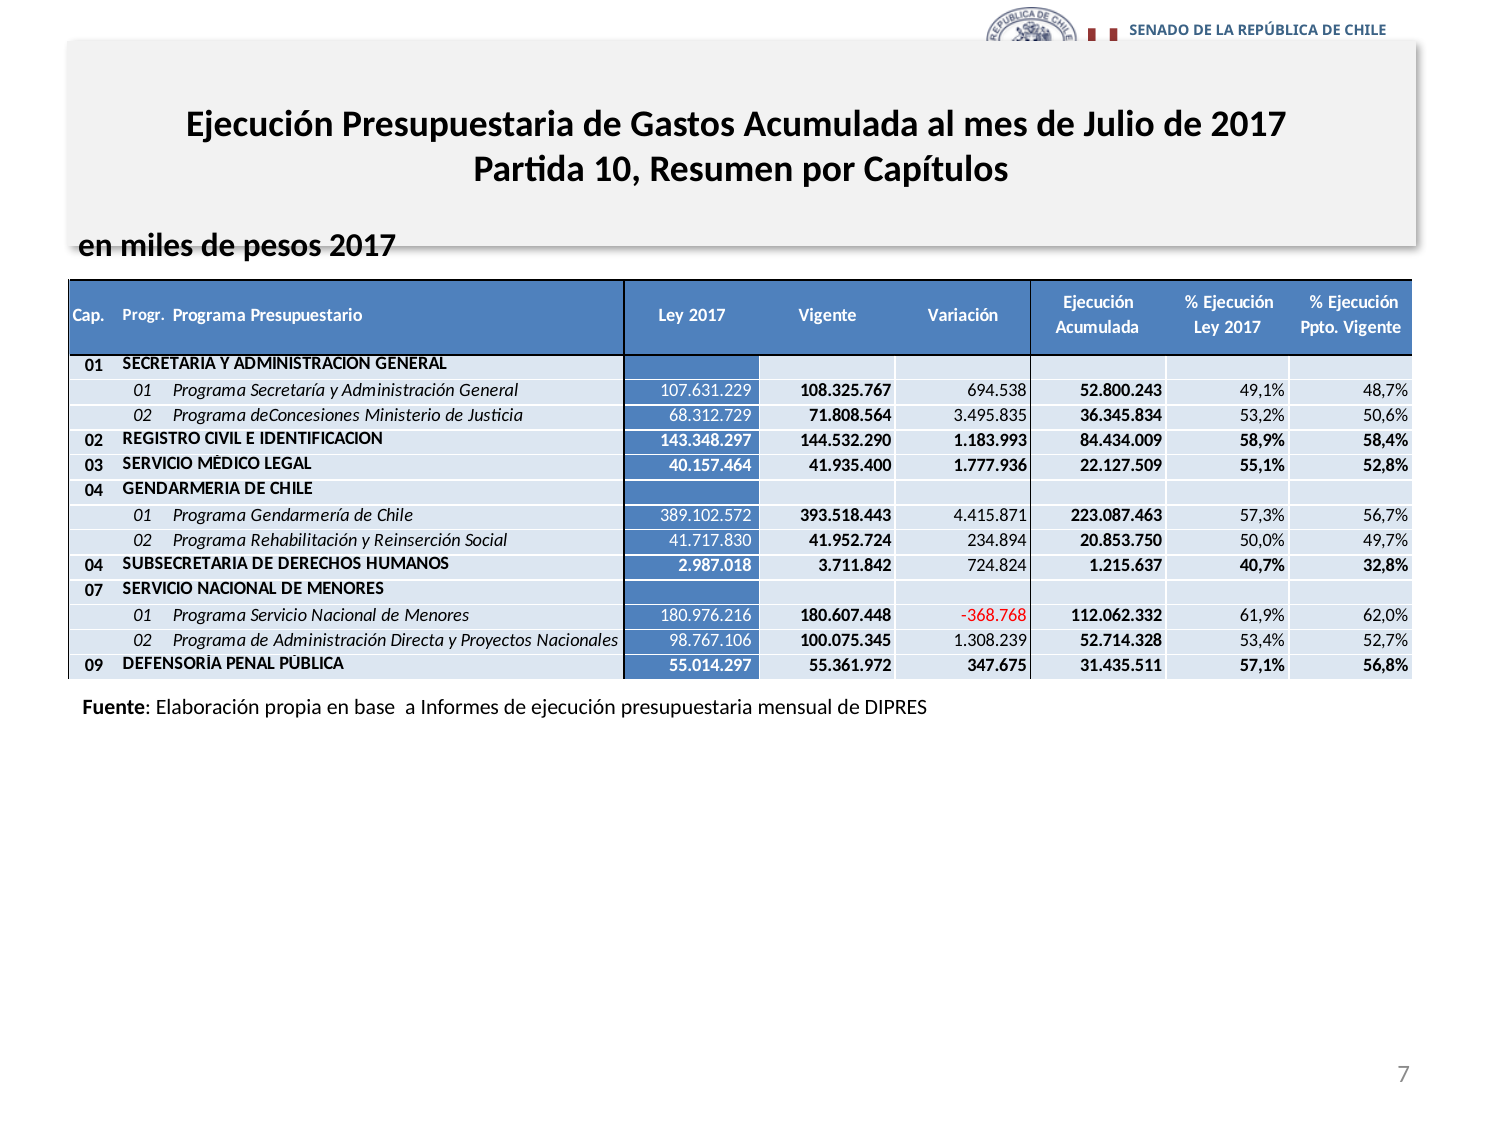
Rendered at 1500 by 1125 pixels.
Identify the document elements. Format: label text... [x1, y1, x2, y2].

slide_number 7 [1074, 1042, 1425, 1103]
picture [986, 7, 1079, 41]
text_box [67, 278, 1414, 681]
text_box Fuente: Elaboración propia en base a Informes de ejecución presupuestaria mensual de DIPRES [67, 685, 1447, 745]
text_box en miles de pesos 2017 [63, 216, 1414, 268]
title Ejecución Presupuestaria de Gastos Acumulada al mes de Julio de 2017 Partida 10, Resumen por Capítulos [67, 41, 1415, 246]
